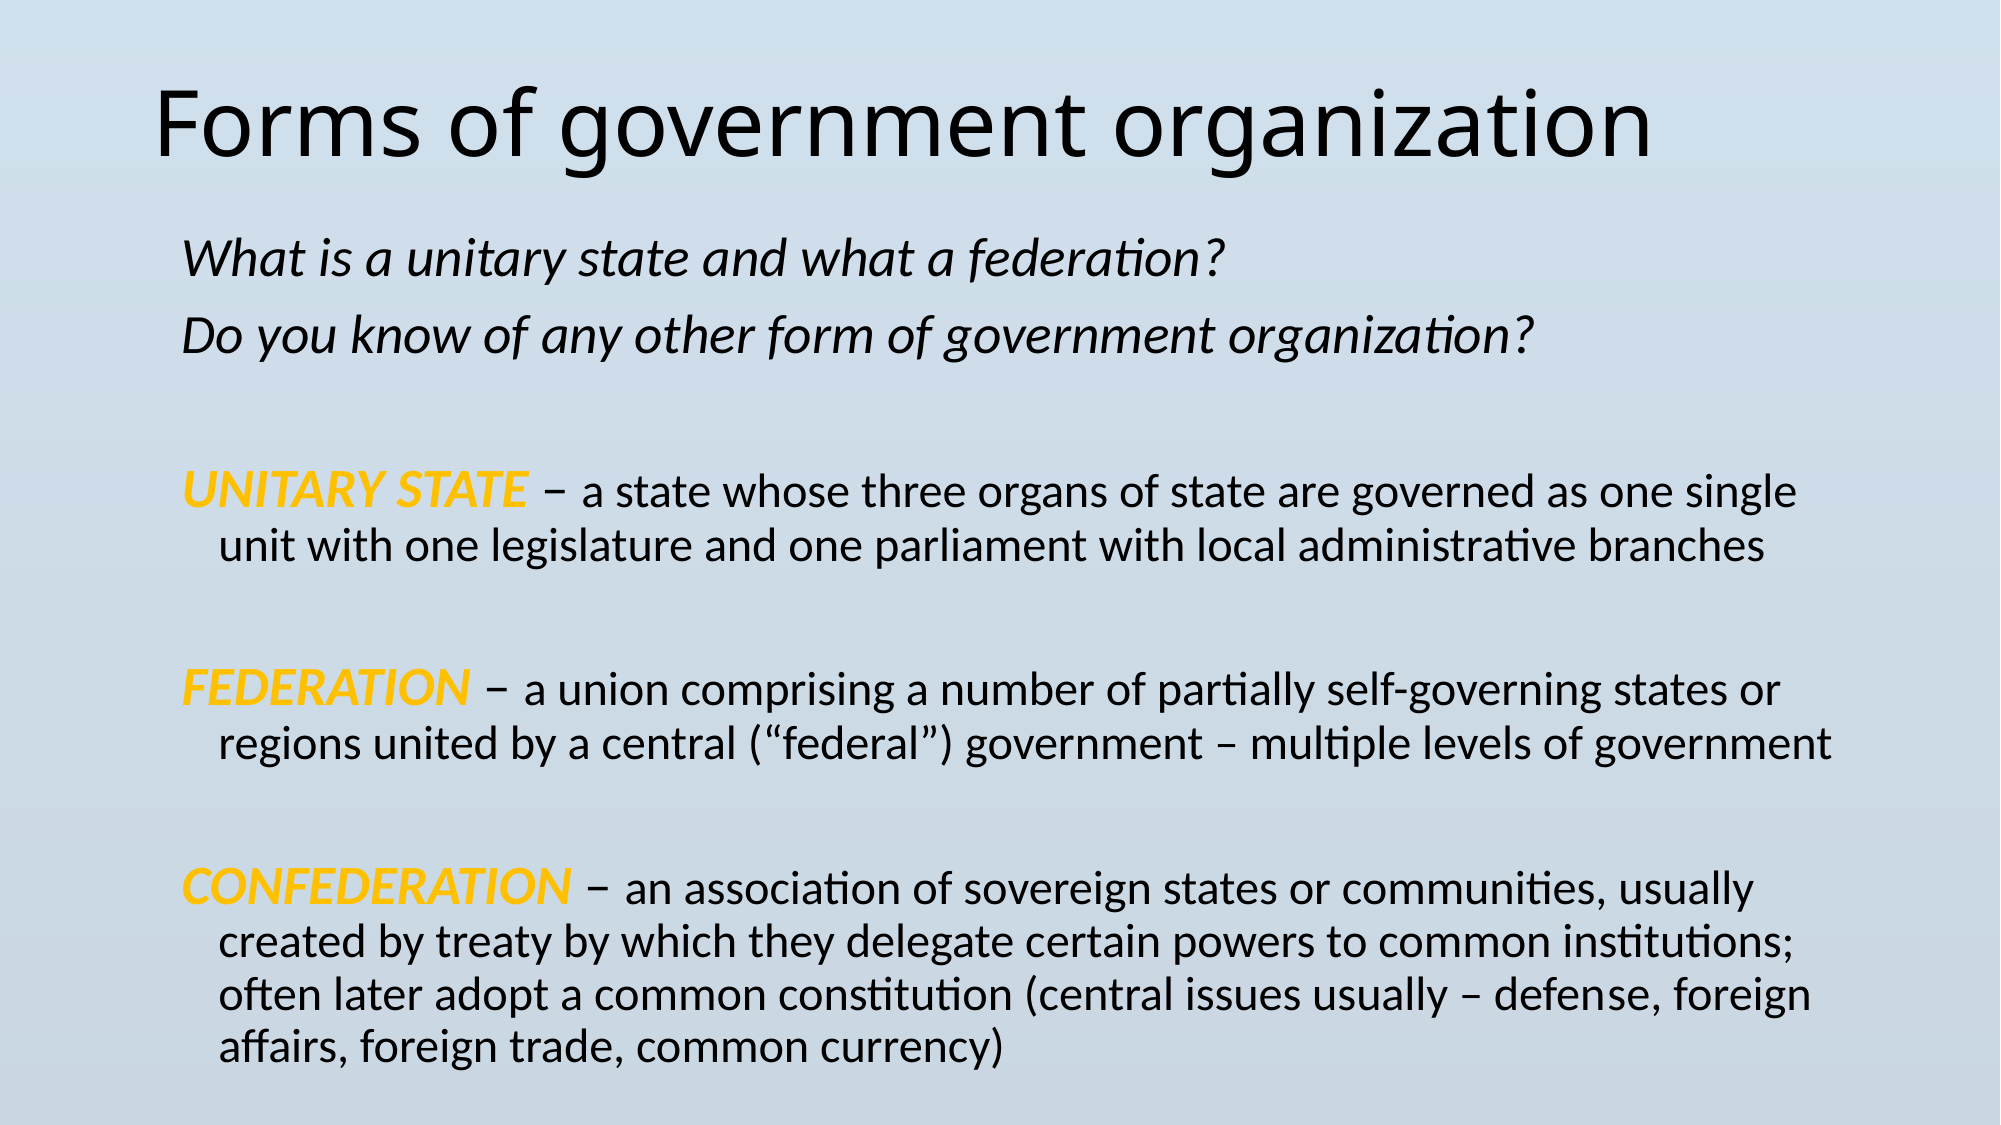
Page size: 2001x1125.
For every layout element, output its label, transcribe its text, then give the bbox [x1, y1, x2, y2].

list What is a unitary state and what a federation? Do you know of any other form of government organization? UNITARY STATE – a state whose three organs of state are governed as one single unit with one legislature and one parliament with local administrative branches FEDERATION – a union comprising a number of partially self-governing states or regions united by a central (“federal”) government – multiple levels of government CONFEDERATION – an association of sovereign states or communities, usually created by treaty by which they delegate certain powers to common institutions; often later adopt a common constitution (central issues usually – defense, foreign affairs, foreign trade, common currency) [137, 221, 1863, 1098]
title Forms of government organization [137, 59, 1863, 195]
